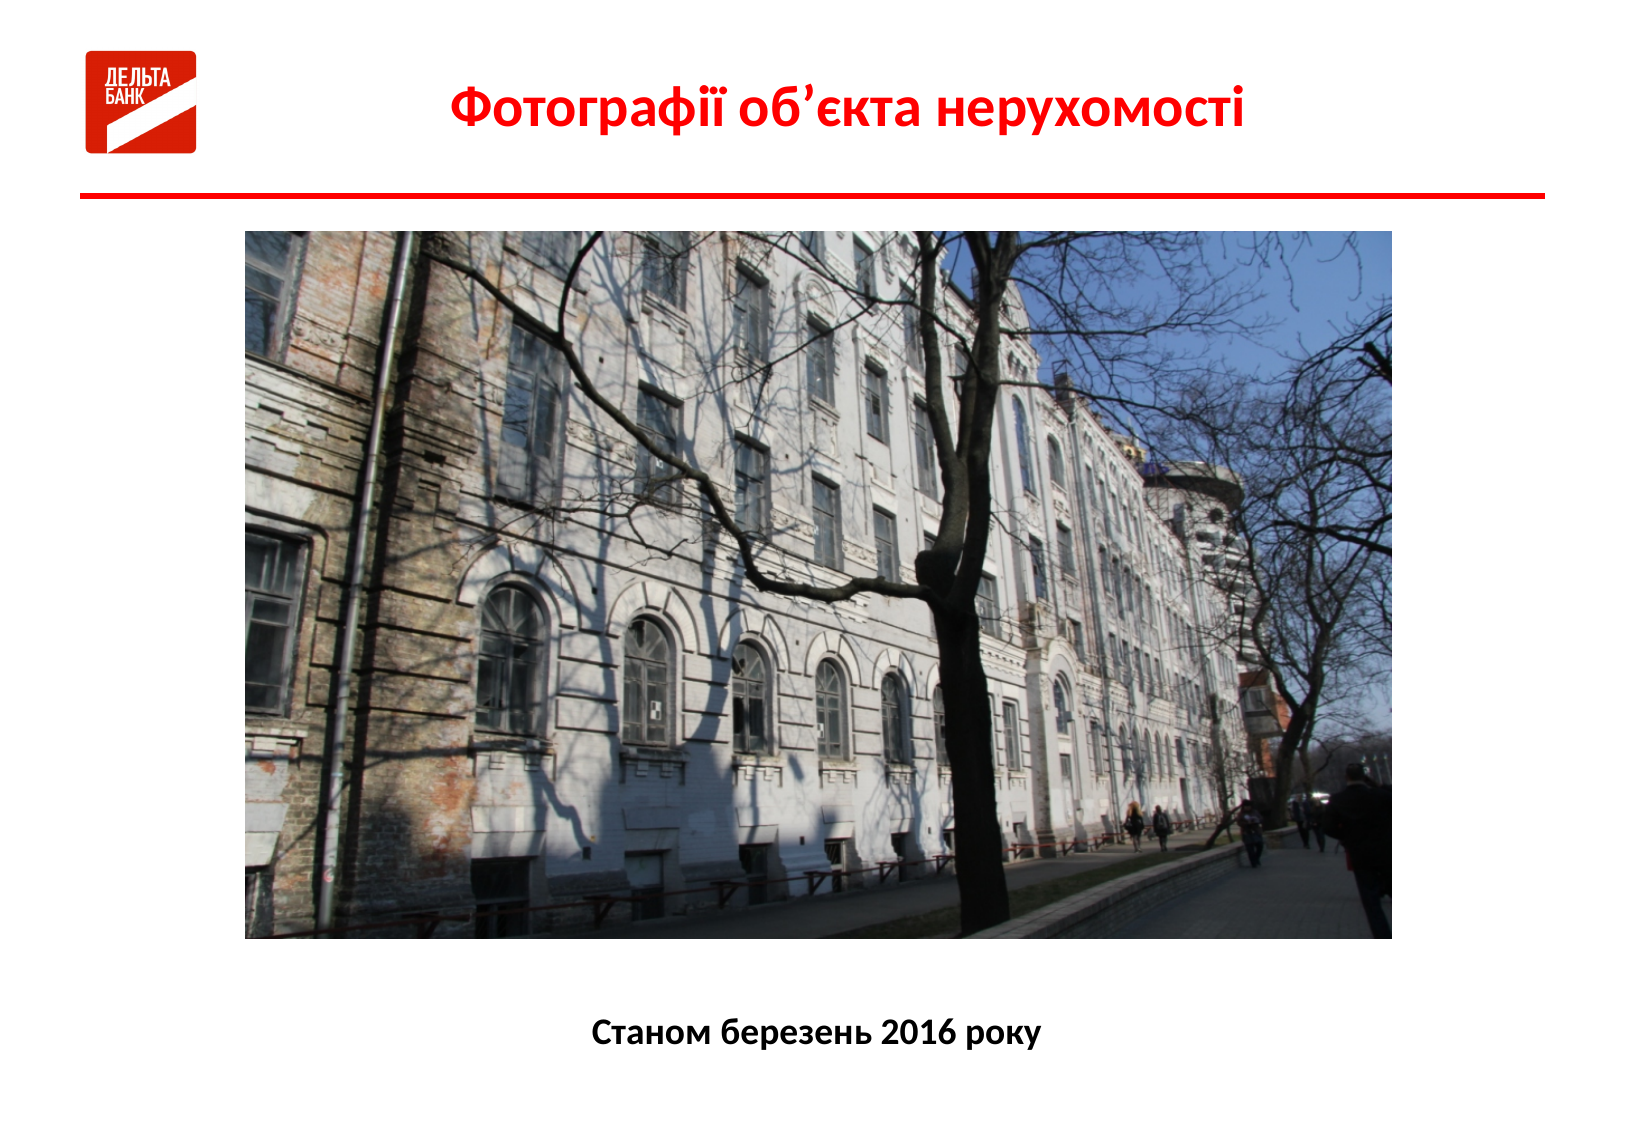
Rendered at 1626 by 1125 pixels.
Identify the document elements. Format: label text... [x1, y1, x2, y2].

title Фотографії об’єкта нерухомості [233, 42, 1463, 164]
text_box Станом березень 2016 року [410, 999, 1224, 1060]
picture [245, 231, 1392, 939]
picture [81, 47, 200, 157]
